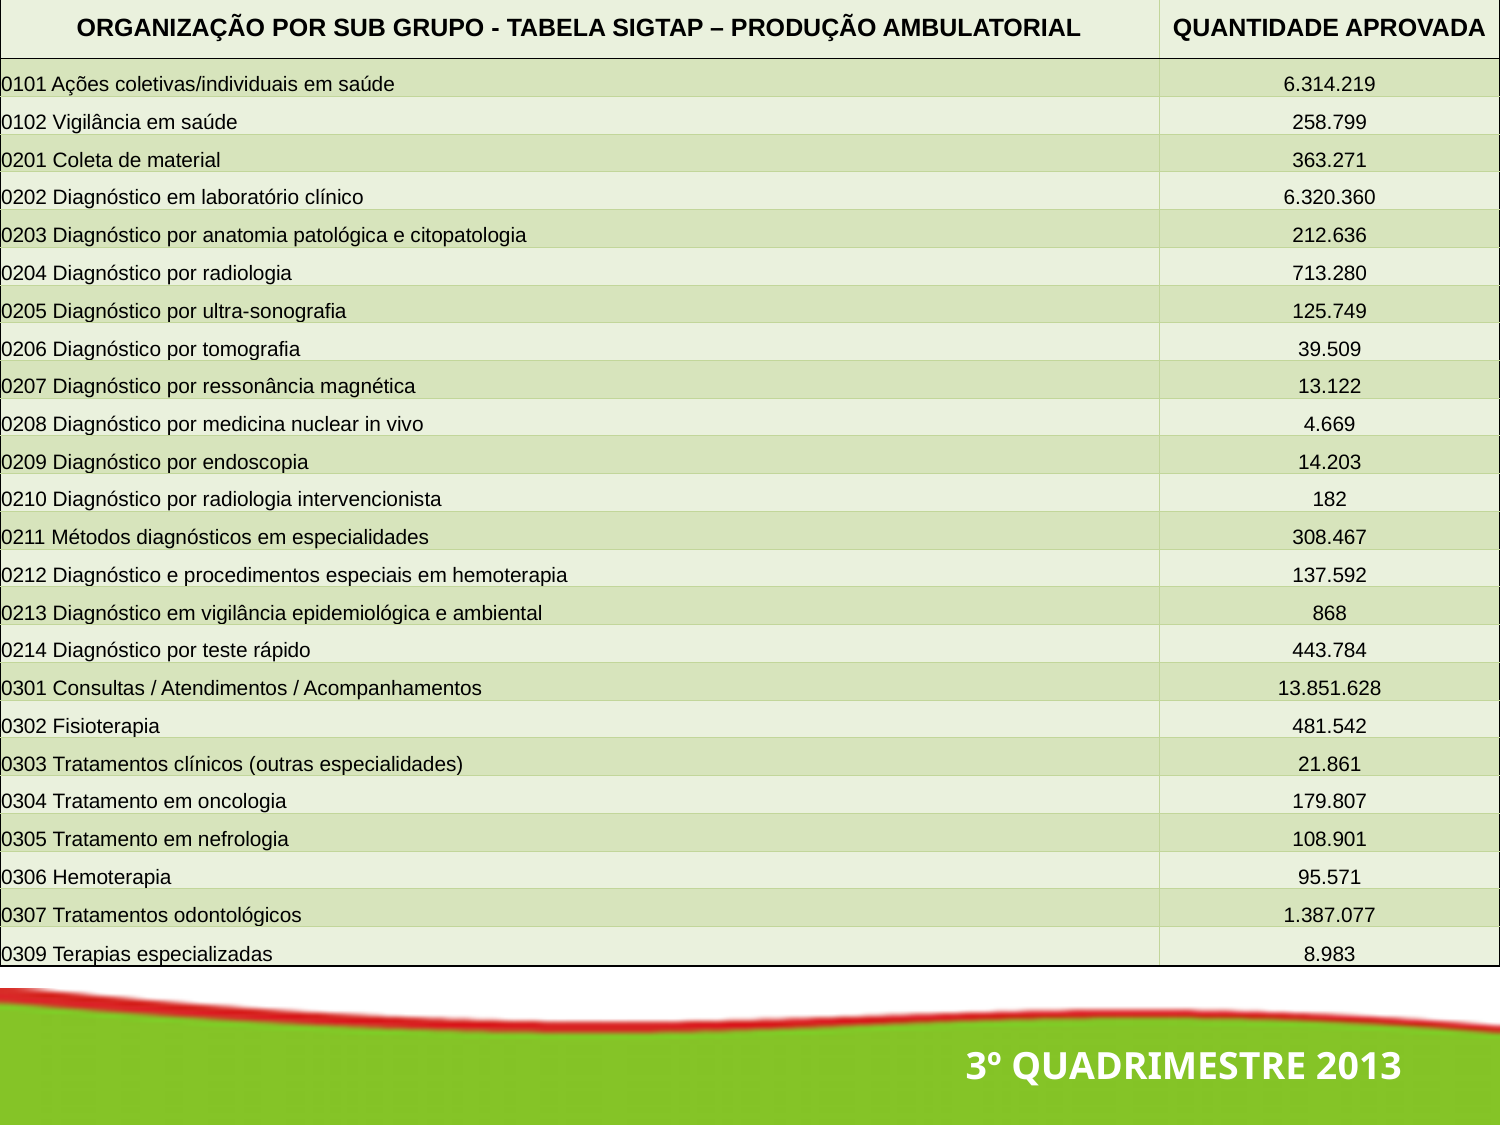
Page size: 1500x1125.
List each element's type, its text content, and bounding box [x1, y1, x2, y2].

table_cell 125.749 [1160, 286, 1499, 322]
table_cell 212.636 [1160, 210, 1499, 247]
table_cell 0301 Consultas / Atendimentos / Acompanhamentos [1, 663, 1159, 700]
table_cell 179.807 [1160, 776, 1499, 813]
table_cell 0309 Terapias especializadas [1, 927, 1159, 965]
table_cell 13.122 [1160, 361, 1499, 398]
table_cell 0211 Métodos diagnósticos em especialidades [1, 512, 1159, 549]
table_cell 0206 Diagnóstico por tomografia [1, 323, 1159, 360]
table_cell 0202 Diagnóstico em laboratório clínico [1, 172, 1159, 209]
table_cell 868 [1160, 587, 1499, 624]
table_cell 308.467 [1160, 512, 1499, 549]
table_cell 182 [1160, 474, 1499, 511]
picture [0, 988, 1500, 1125]
table_cell 1.387.077 [1160, 889, 1499, 926]
table_cell 363.271 [1160, 135, 1499, 171]
table_cell 0204 Diagnóstico por radiologia [1, 248, 1159, 285]
table_cell 0207 Diagnóstico por ressonância magnética [1, 361, 1159, 398]
table_cell 4.669 [1160, 399, 1499, 435]
table_cell 0205 Diagnóstico por ultra-sonografia [1, 286, 1159, 322]
table_cell 0213 Diagnóstico em vigilância epidemiológica e ambiental [1, 587, 1159, 624]
table_cell 0306 Hemoterapia [1, 852, 1159, 888]
table_header QUANTIDADE APROVADA [1160, 0, 1499, 58]
table_cell 0208 Diagnóstico por medicina nuclear in vivo [1, 399, 1159, 435]
table_cell 0303 Tratamentos clínicos (outras especialidades) [1, 738, 1159, 775]
table_cell 0101 Ações coletivas/individuais em saúde [1, 59, 1159, 96]
table_cell 6.314.219 [1160, 59, 1499, 96]
table_cell 0307 Tratamentos odontológicos [1, 889, 1159, 926]
table_cell 8.983 [1160, 927, 1499, 965]
table_cell 258.799 [1160, 97, 1499, 134]
table_cell 137.592 [1160, 550, 1499, 586]
table_cell 0209 Diagnóstico por endoscopia [1, 436, 1159, 473]
table_cell 0201 Coleta de material [1, 135, 1159, 171]
table_cell 713.280 [1160, 248, 1499, 285]
table_cell 443.784 [1160, 625, 1499, 662]
table_cell 0102 Vigilância em saúde [1, 97, 1159, 134]
table_header ORGANIZAÇÃO POR SUB GRUPO - TABELA SIGTAP – PRODUÇÃO AMBULATORIAL [1, 0, 1159, 58]
table_cell 13.851.628 [1160, 663, 1499, 700]
table_cell 14.203 [1160, 436, 1499, 473]
table_cell 21.861 [1160, 738, 1499, 775]
table_cell 0304 Tratamento em oncologia [1, 776, 1159, 813]
table_cell 0305 Tratamento em nefrologia [1, 814, 1159, 851]
table_cell 0212 Diagnóstico e procedimentos especiais em hemoterapia [1, 550, 1159, 586]
table_cell 0210 Diagnóstico por radiologia intervencionista [1, 474, 1159, 511]
table_cell 108.901 [1160, 814, 1499, 851]
table_cell 95.571 [1160, 852, 1499, 888]
table_cell 0302 Fisioterapia [1, 701, 1159, 737]
table_cell 6.320.360 [1160, 172, 1499, 209]
table_cell 0214 Diagnóstico por teste rápido [1, 625, 1159, 662]
table_cell 481.542 [1160, 701, 1499, 737]
table_cell 0203 Diagnóstico por anatomia patológica e citopatologia [1, 210, 1159, 247]
table_cell 39.509 [1160, 323, 1499, 360]
